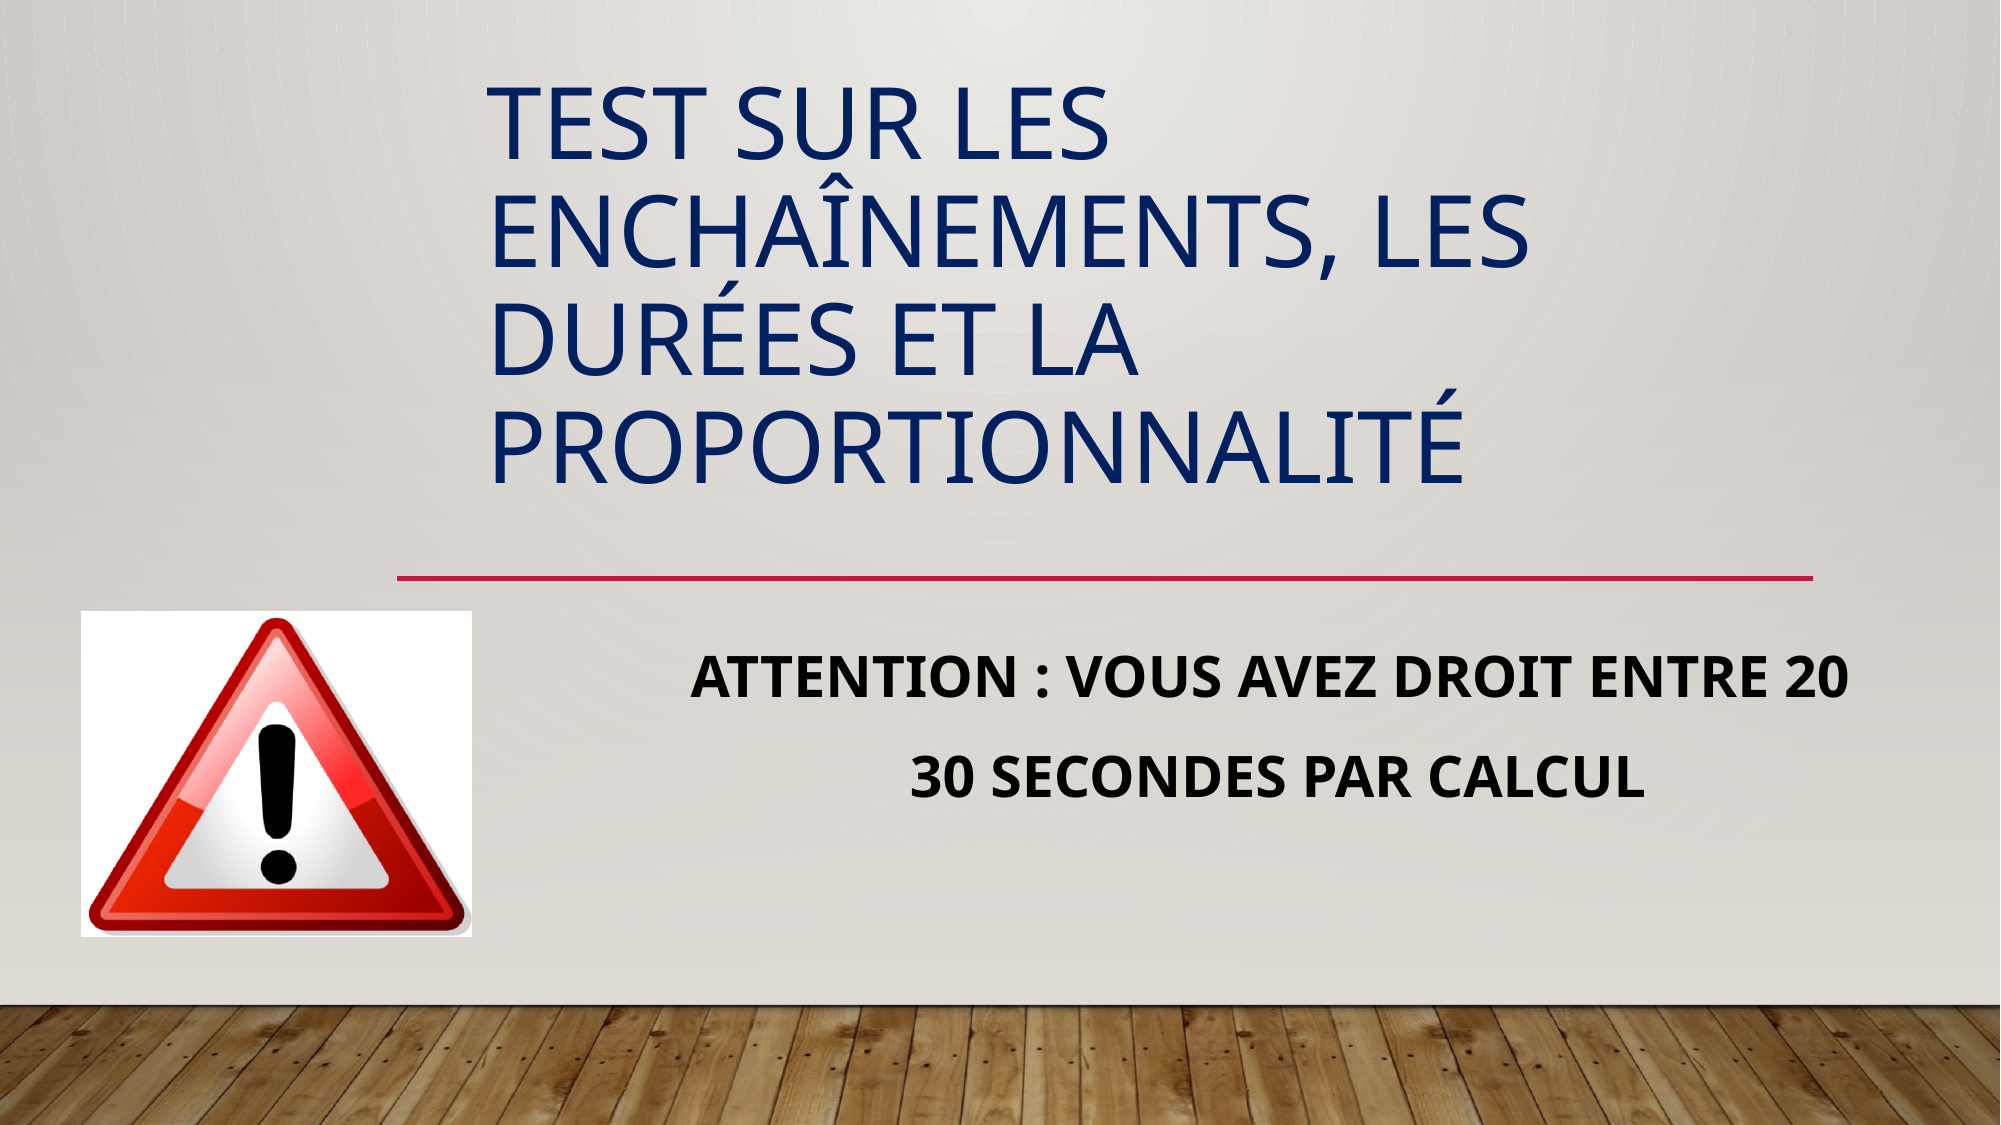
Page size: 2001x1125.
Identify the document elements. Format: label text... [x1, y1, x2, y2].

title Test sur les enchaînements, les durées et la proportionnalité [471, 134, 1935, 506]
subtitle Attention : vous avez droit entre 20 30 secondes par calcul [528, 554, 2000, 827]
picture [80, 611, 472, 938]
picture [0, 1005, 2000, 1125]
